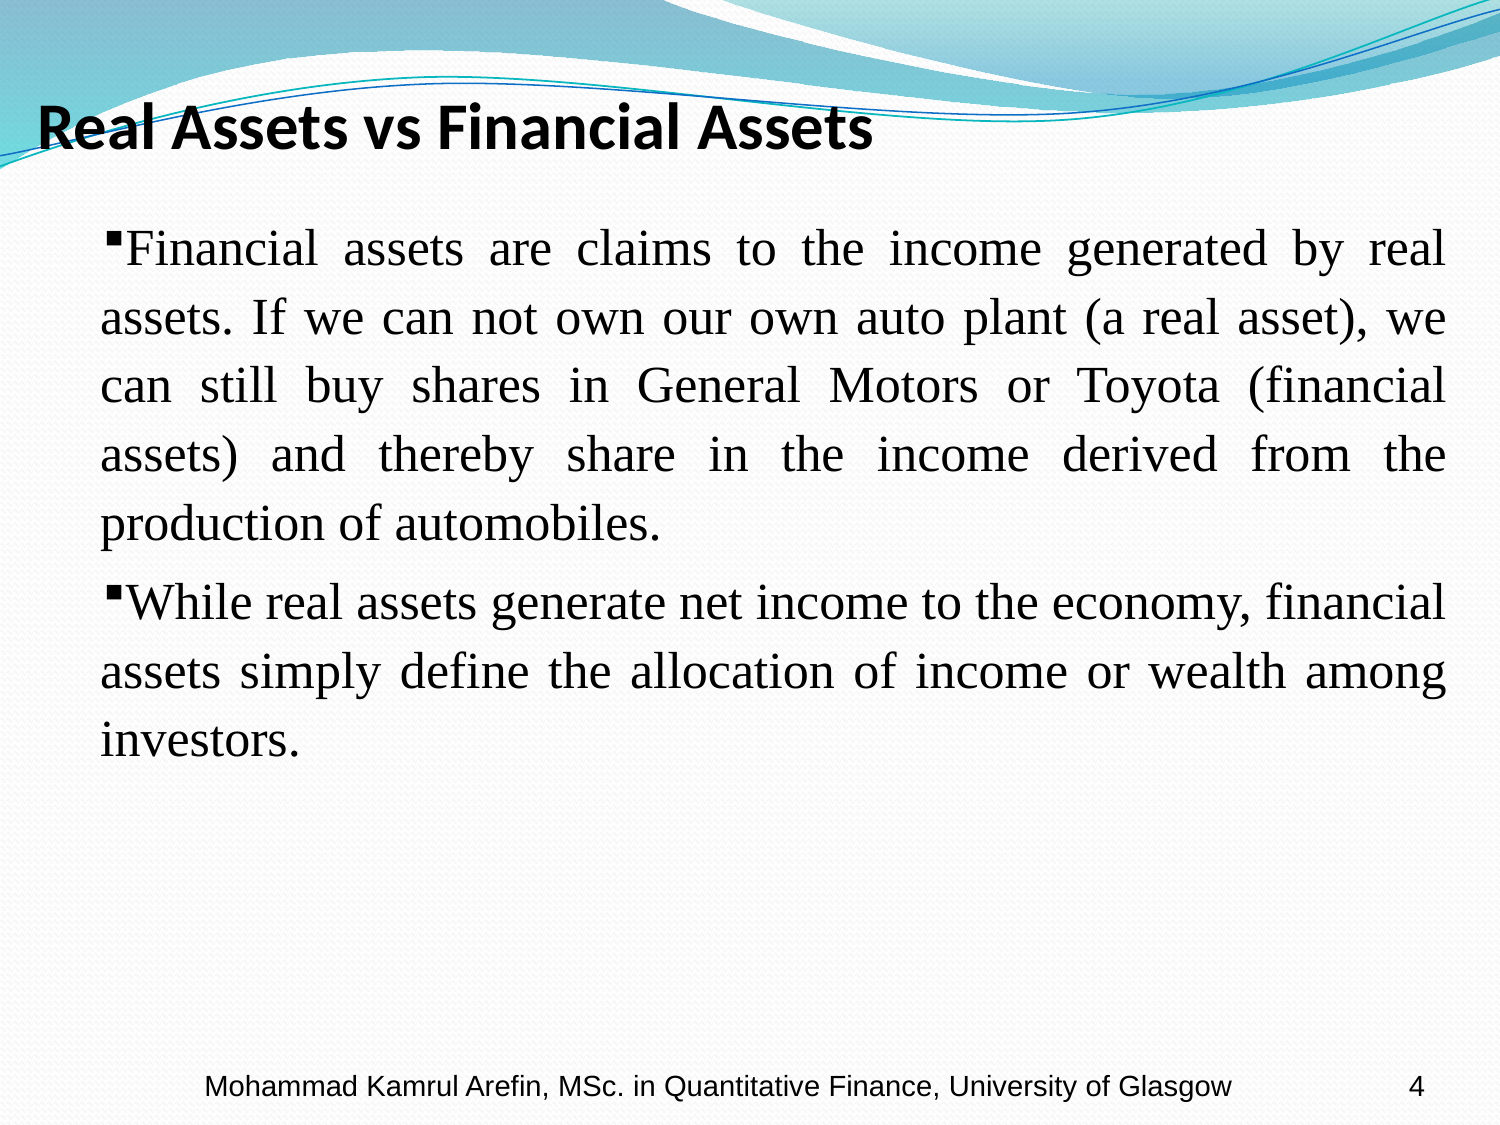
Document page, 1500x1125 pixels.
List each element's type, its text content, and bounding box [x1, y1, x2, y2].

footer Mohammad Kamrul Arefin, MSc. in Quantitative Finance, University of Glasgow [87, 1042, 1350, 1103]
title Real Assets vs Financial Assets [37, 37, 1013, 163]
slide_number 4 [1350, 1042, 1425, 1103]
text_box Financial assets are claims to the income generated by real assets. If we can not own our own auto plant (a real asset), we can still buy shares in General Motors or Toyota (financial assets) and thereby share in the income derived from the production of automobiles. While real assets generate net income to the economy, financial assets simply define the allocation of income or wealth among investors. [49, 199, 1463, 888]
